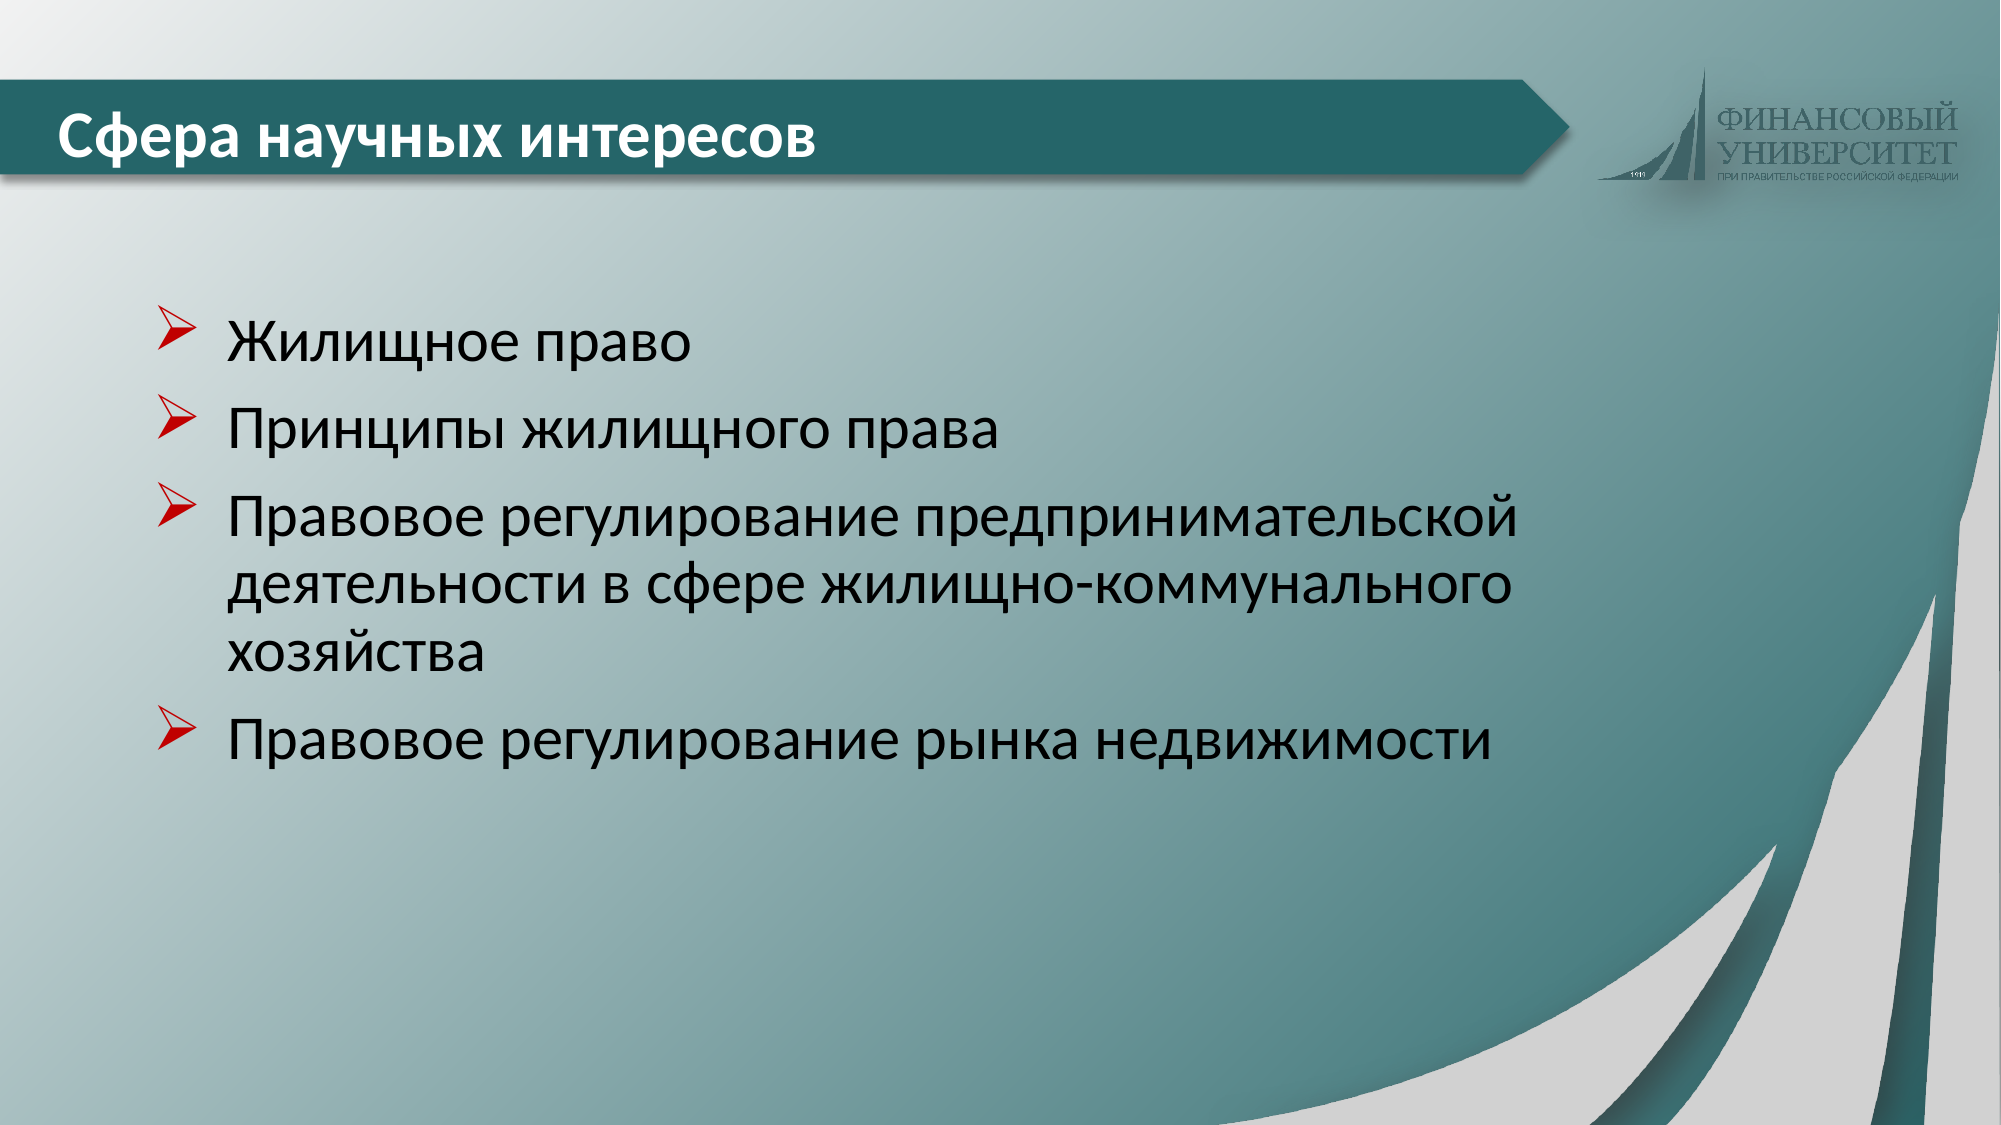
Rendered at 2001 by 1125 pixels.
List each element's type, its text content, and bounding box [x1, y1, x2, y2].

list Жилищное право Принципы жилищного права Правовое регулирование предпринимательской деятельности в сфере жилищно-коммунального хозяйства Правовое регулирование рынка недвижимости [137, 290, 1804, 896]
title Сфера научных интересов [44, 92, 1749, 155]
picture [1595, 62, 1959, 192]
